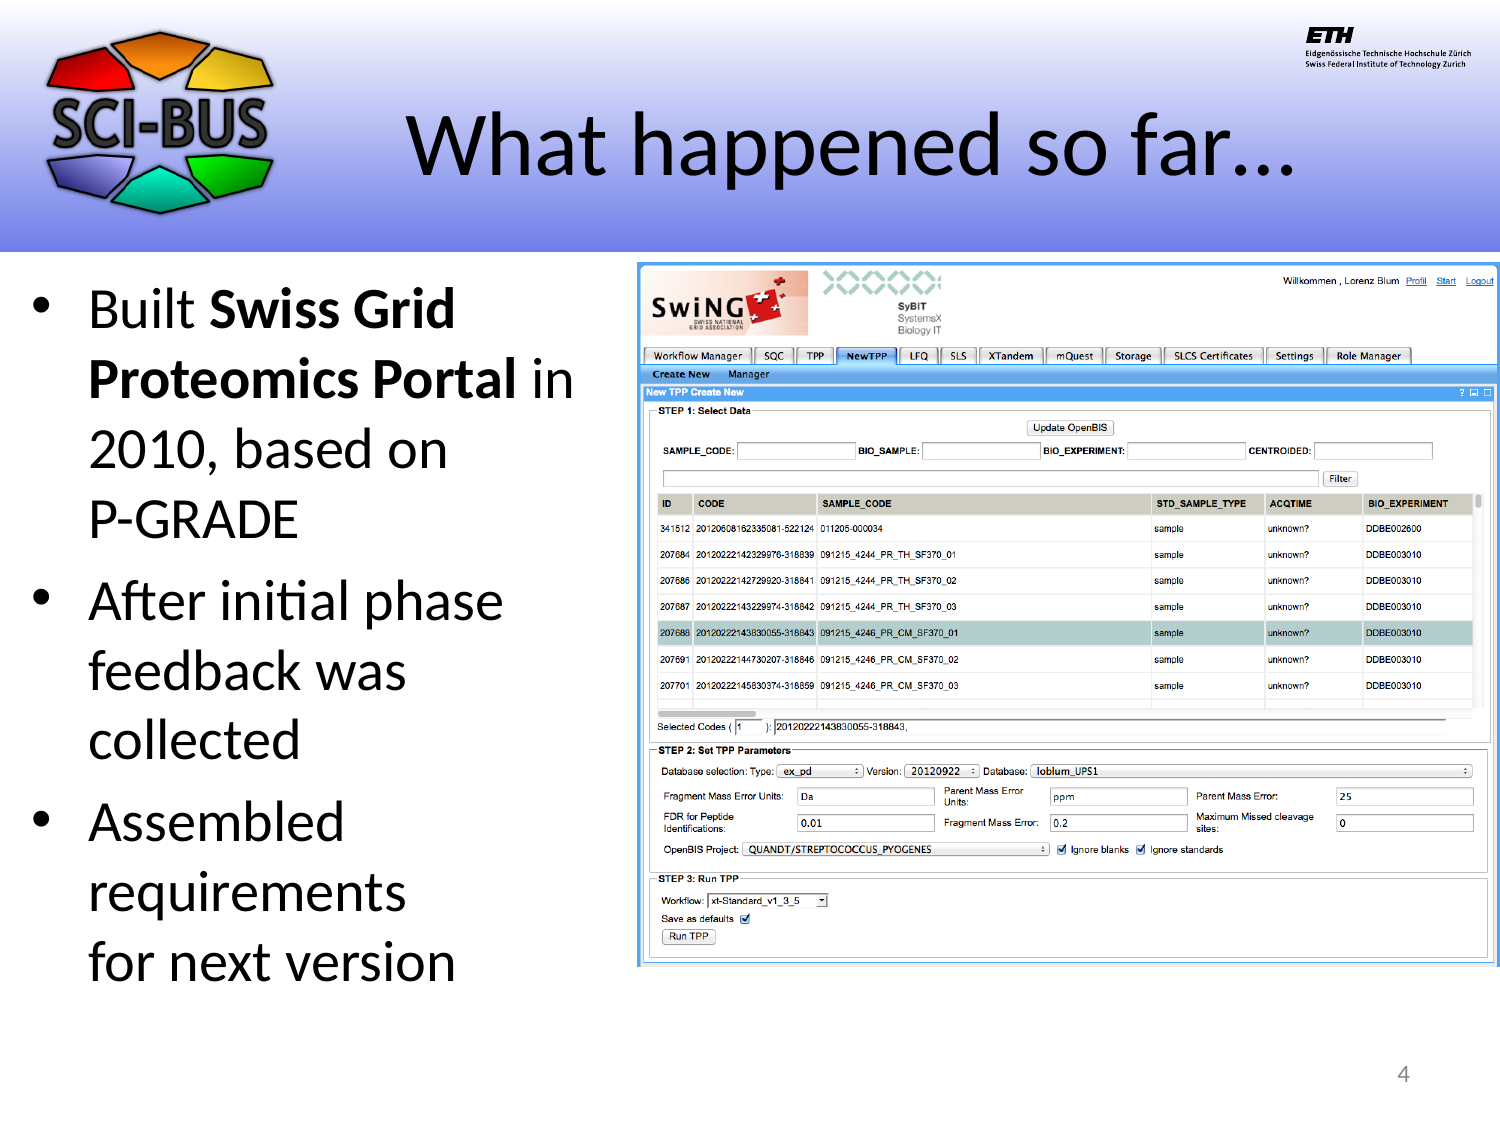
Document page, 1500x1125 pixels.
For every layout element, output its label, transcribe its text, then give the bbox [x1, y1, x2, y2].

picture [636, 262, 1500, 967]
title What happened so far… [277, 45, 1425, 233]
slide_number 4 [1074, 1042, 1425, 1103]
list Built Swiss Grid Proteomics Portal in 2010, based on P-GRADE After initial phase feedback was collected Assembled requirements for next version [16, 262, 646, 1005]
picture [41, 27, 278, 219]
